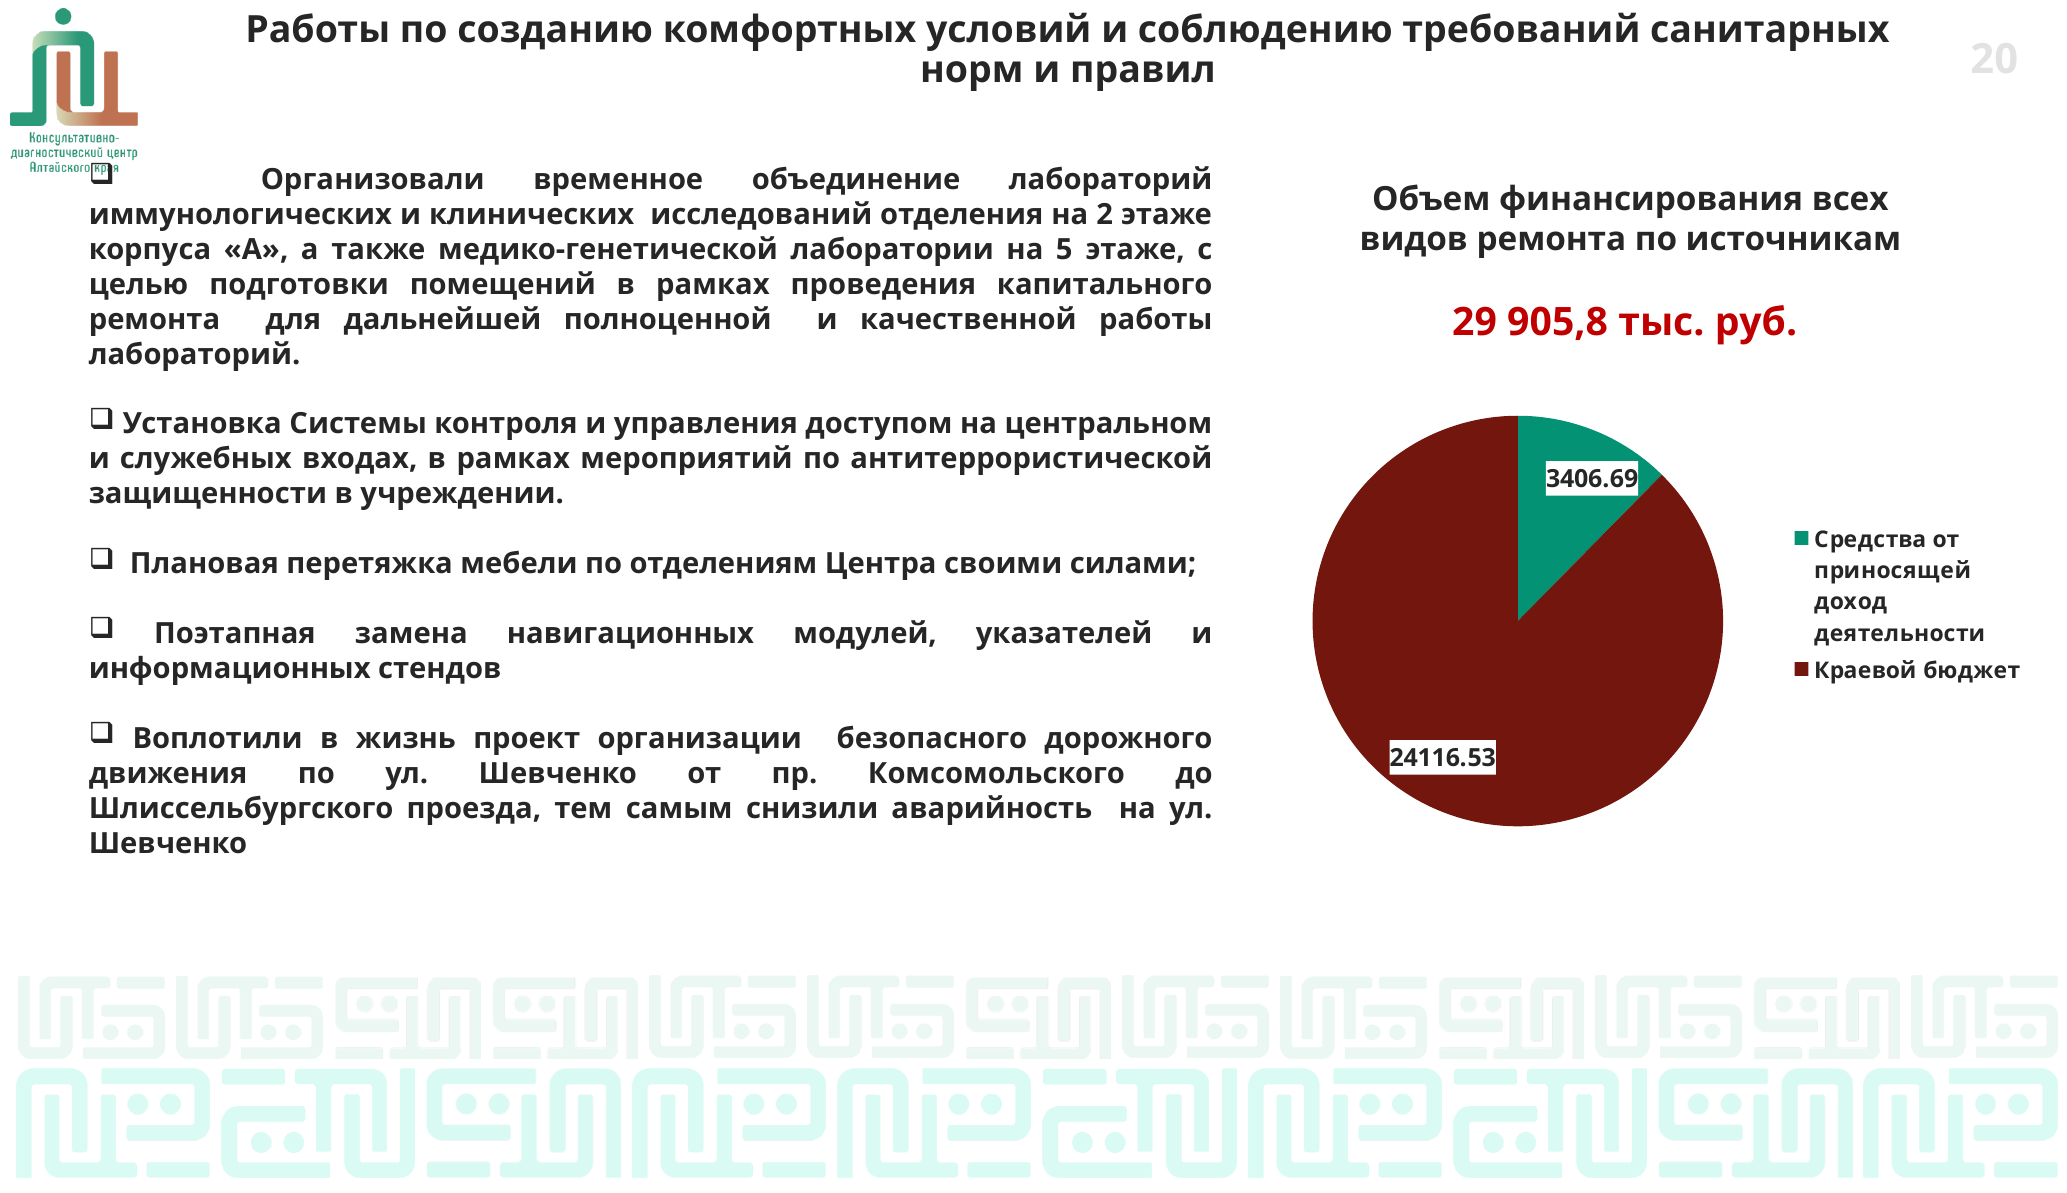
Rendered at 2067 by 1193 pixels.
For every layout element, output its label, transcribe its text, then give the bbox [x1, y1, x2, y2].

slide_number 19 [1955, 24, 2036, 97]
text_box Работы по созданию комфортных условий и соблюдению требований санитарных норм и правил [182, 0, 1955, 101]
text_box [25, 0, 76, 27]
text_box Организовали временное объединение лабораторий иммунологических и клинических исследований отделения на 2 этаже корпуса «А», а также медико-генетической лаборатории на 5 этаже, с целью подготовки помещений в рамках проведения капитального ремонта для дальнейшей полноценной и качественной работы лабораторий. Установка Системы контроля и управления доступом на центральном и служебных входах, в рамках мероприятий по антитеррористической защищенности в учреждении. Плановая перетяжка мебели по отделениям Центра своими силами; Поэтапная замена навигационных модулей, указателей и информационных стендов Воплотили в жизнь проект организации безопасного дорожного движения по ул. Шевченко от пр. Комсомольского до Шлиссельбургского проезда, тем самым снизили аварийность на ул. Шевченко [73, 152, 1228, 867]
text_box Объем финансирования всех видов ремонта по источникам [1307, 168, 1954, 266]
picture [10, 8, 138, 176]
text_box 29 905,8 тыс. руб. [1437, 289, 1813, 351]
chart [1281, 371, 2041, 836]
